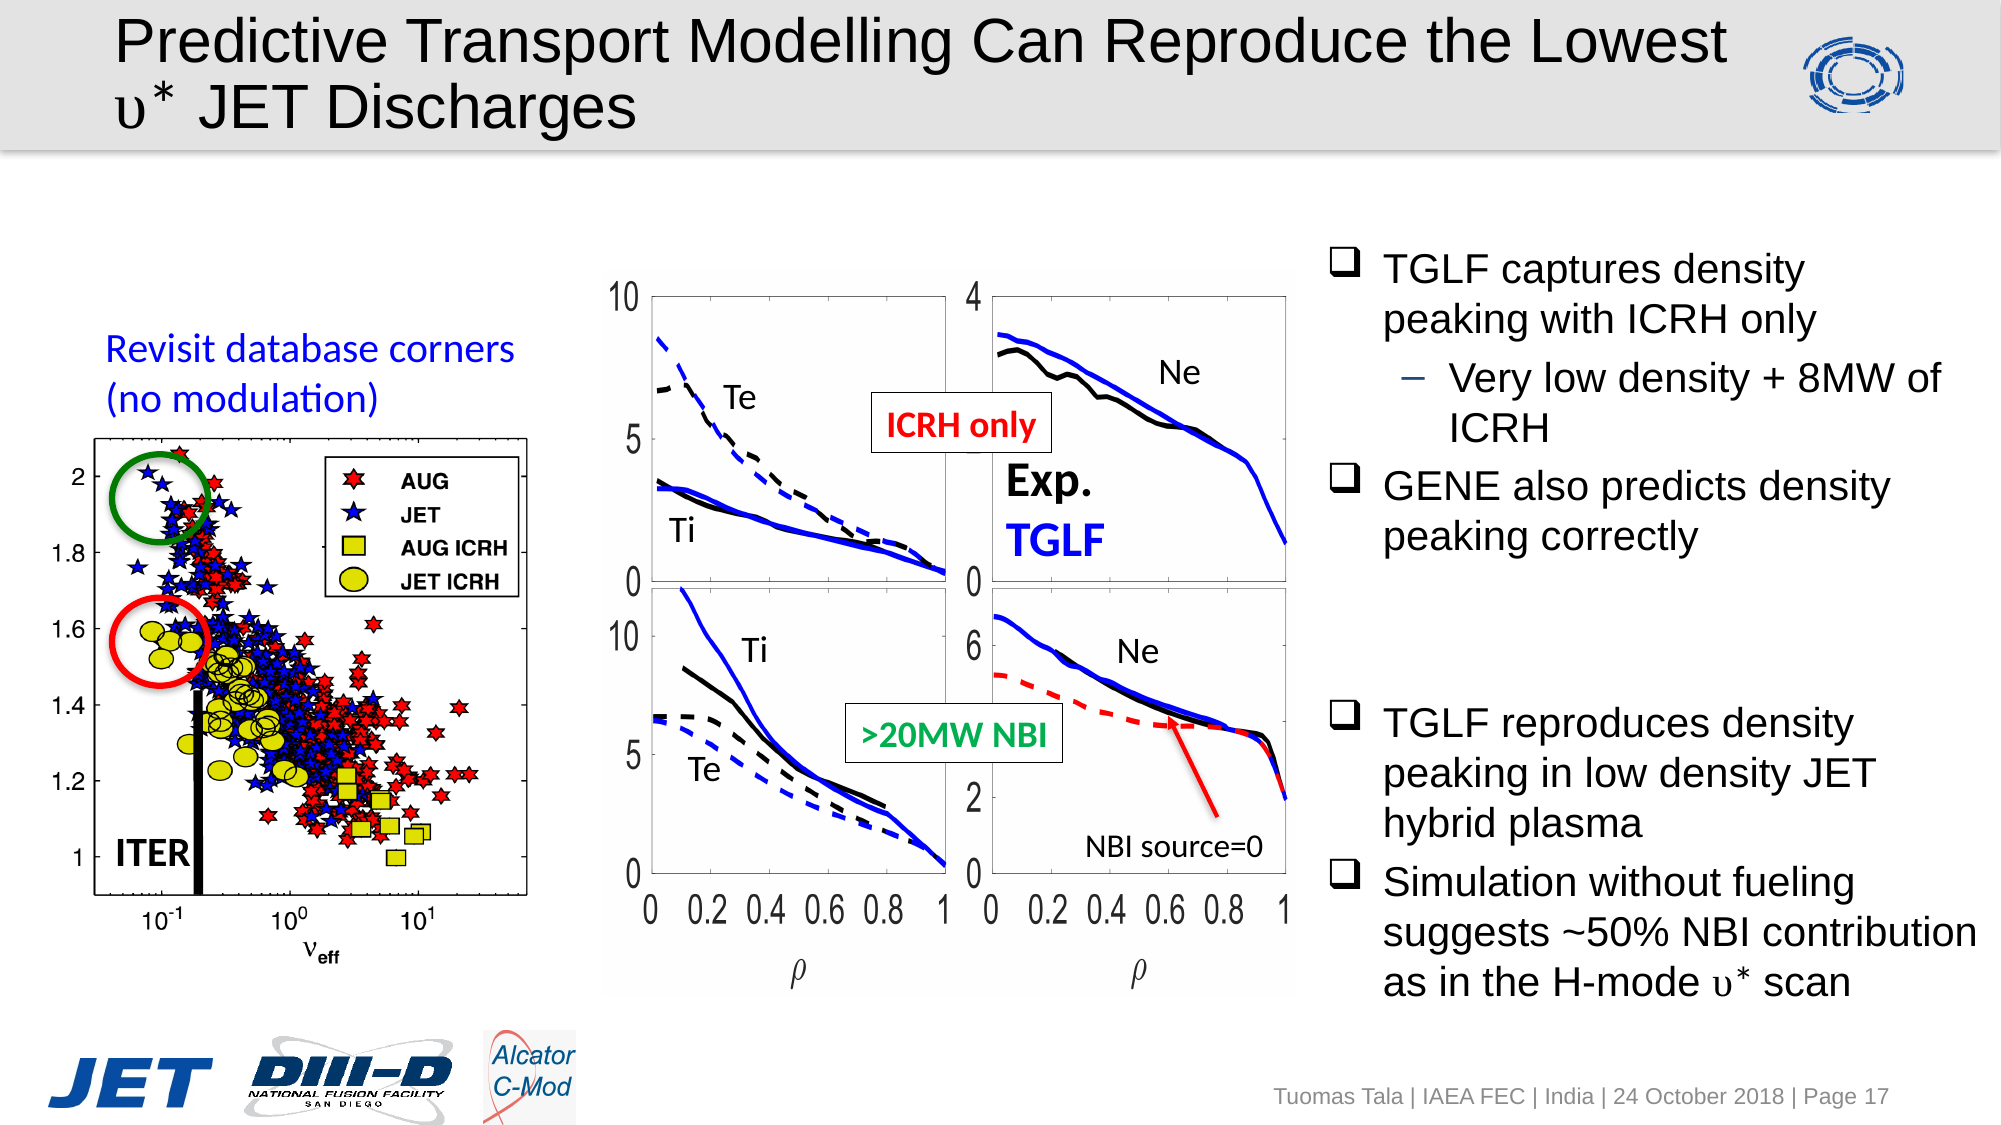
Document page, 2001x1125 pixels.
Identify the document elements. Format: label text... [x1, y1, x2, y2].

text_box Revisit database corners (no modulation) [90, 313, 531, 423]
picture [48, 1058, 213, 1108]
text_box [654, 339, 1295, 873]
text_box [44, 425, 541, 971]
picture [483, 1118, 576, 1125]
picture [483, 1030, 576, 1073]
picture [244, 1036, 453, 1073]
title Predictive Transport Modelling Can Reproduce the Lowest υ* JET Discharges [99, 37, 1750, 113]
text_box TGLF reproduces density peaking in low density JET hybrid plasma Simulation without fueling suggests ~50% NBI contribution as in the H-mode υ* scan [1311, 688, 2000, 1101]
footer Tuomas Tala | IAEA FEC | India | 24 October 2018 | Page 17 [102, 1073, 1905, 1118]
picture [601, 270, 1295, 997]
picture [244, 1118, 453, 1125]
